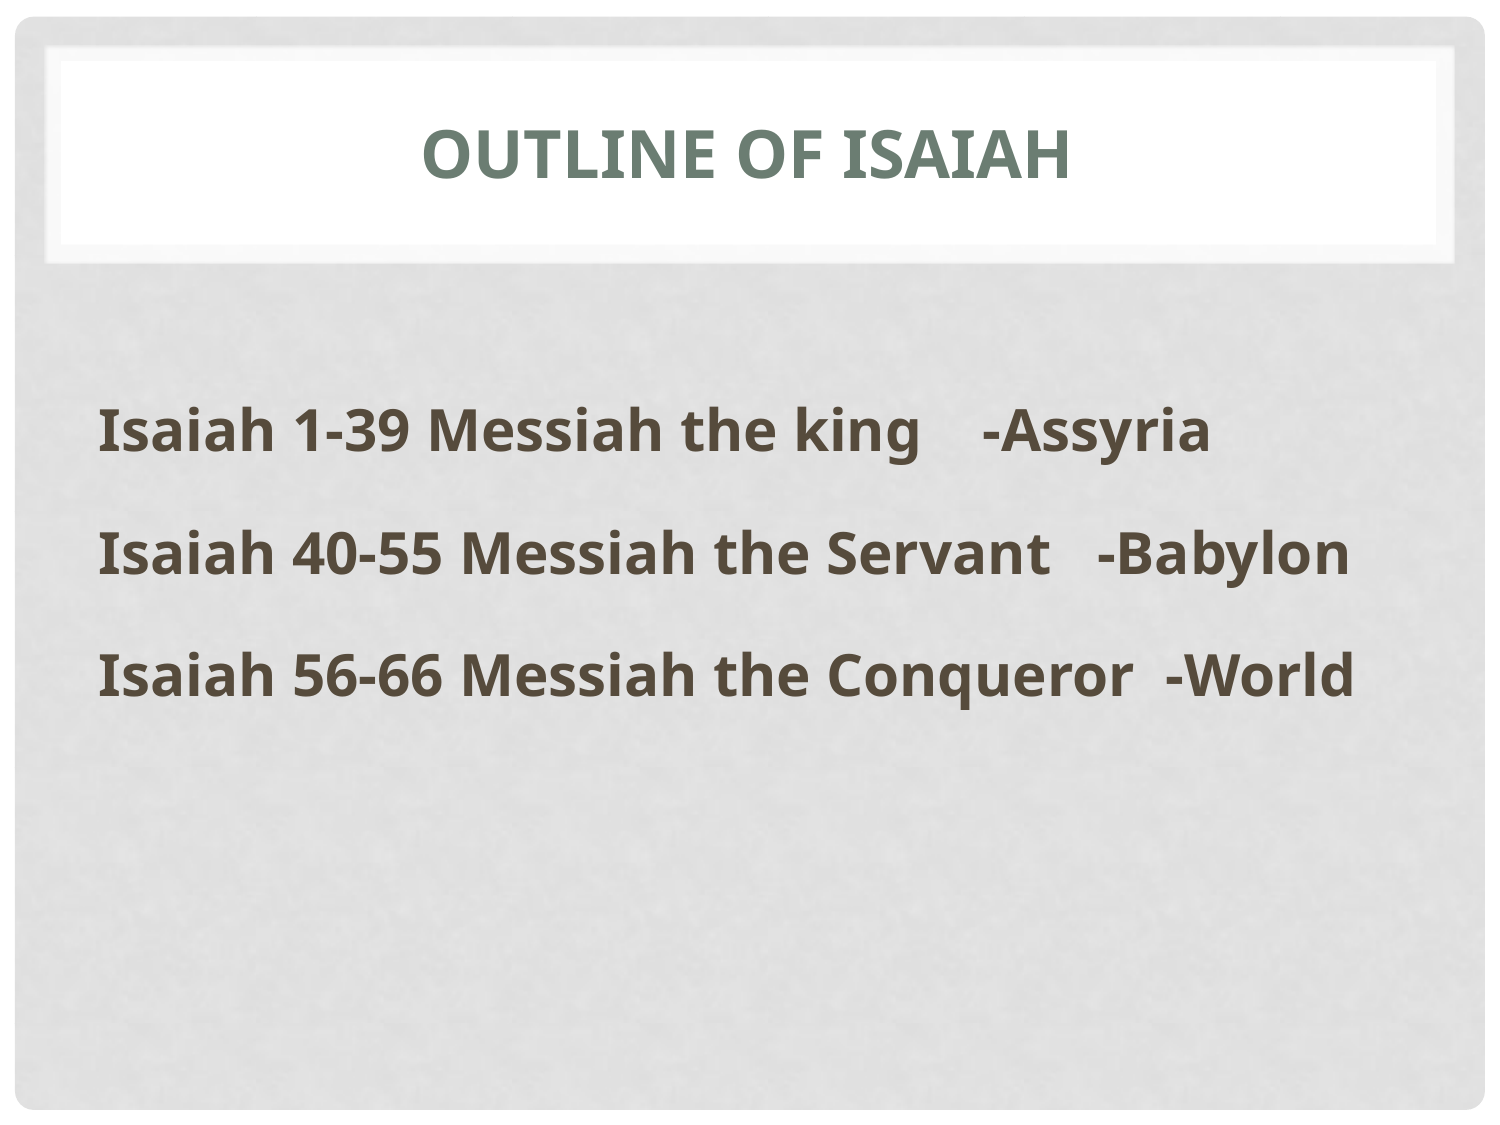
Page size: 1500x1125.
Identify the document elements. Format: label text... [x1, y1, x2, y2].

list Isaiah 1-39 Messiah the king -Assyria Isaiah 40-55 Messiah the Servant -Babylon Isaiah 56-66 Messiah the Conqueror -World [69, 385, 1425, 1005]
title Outline of Isaiah [69, 66, 1425, 238]
